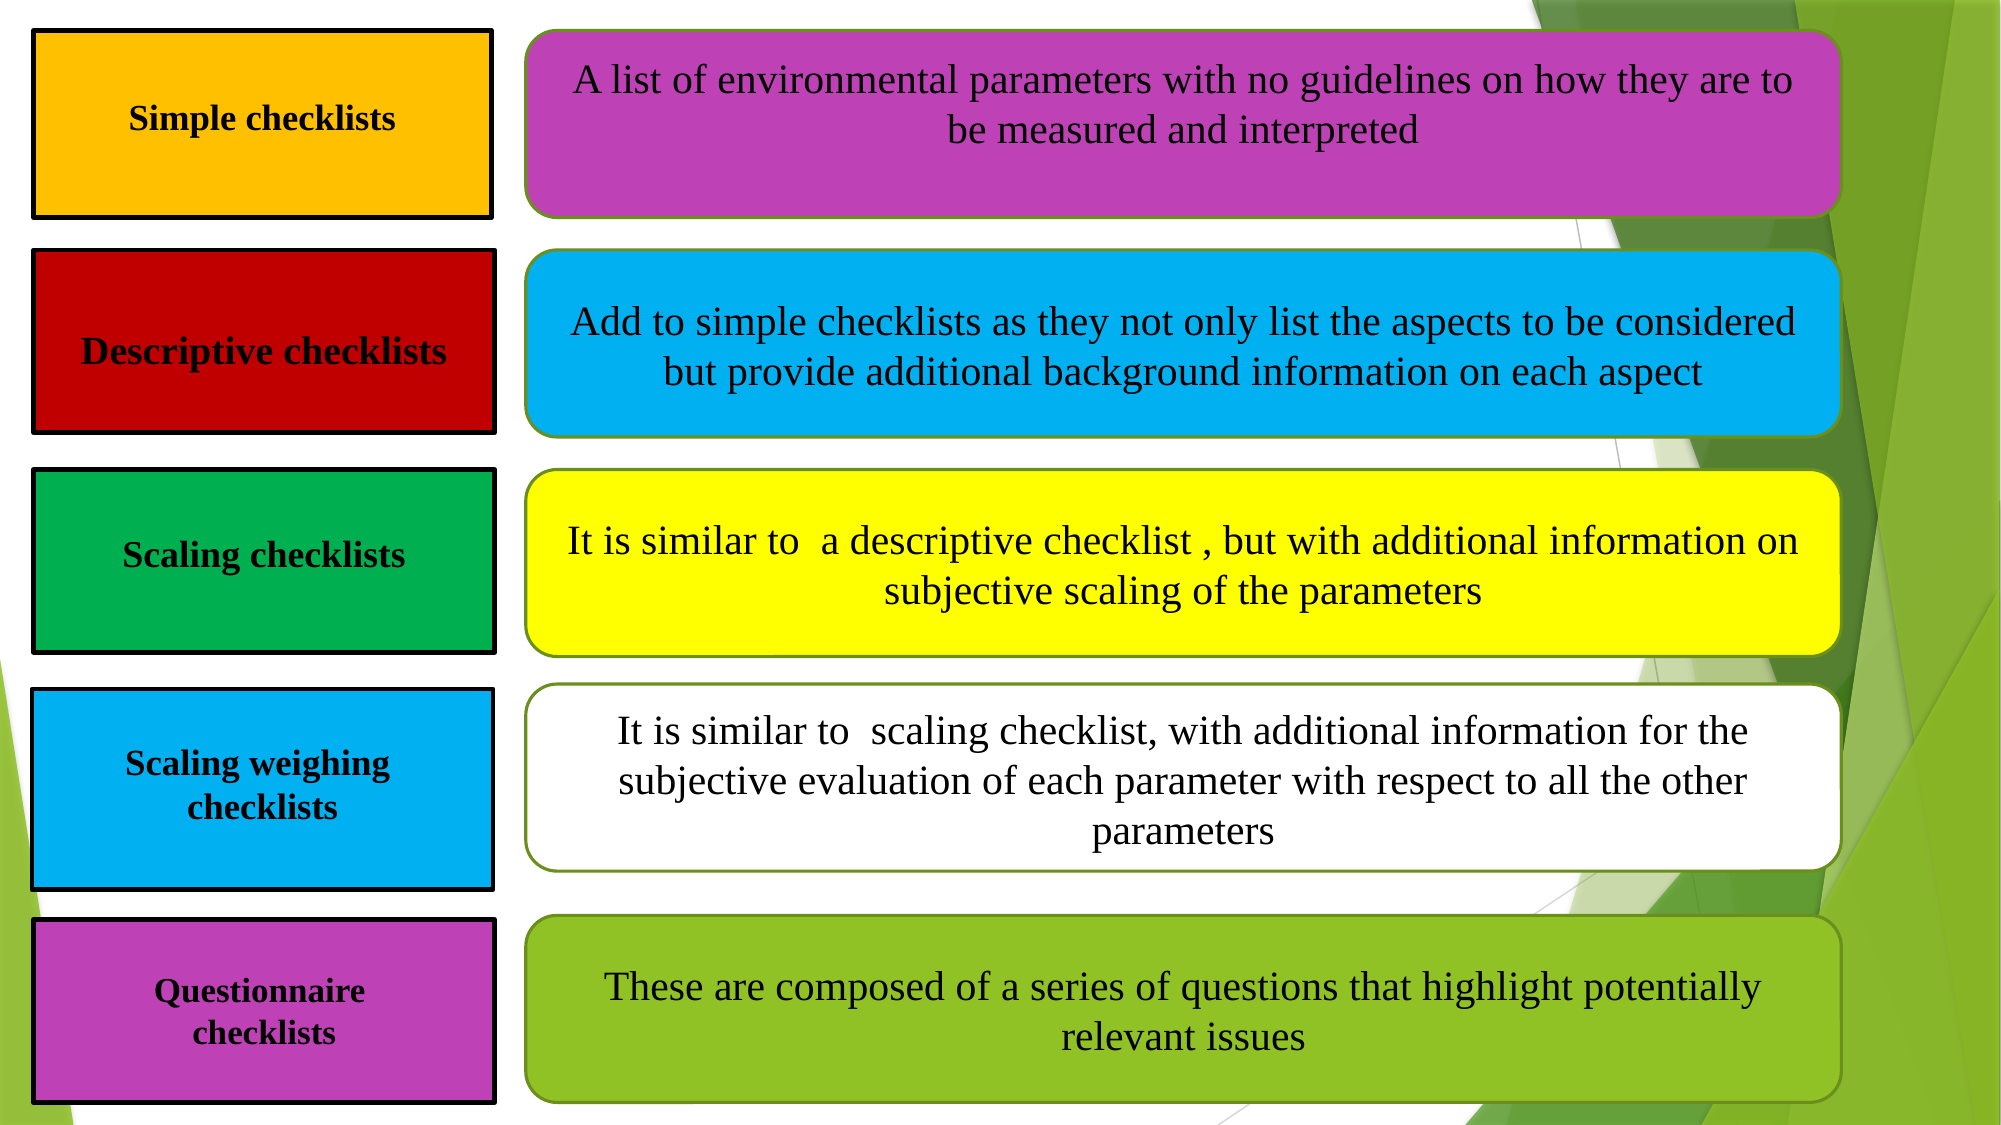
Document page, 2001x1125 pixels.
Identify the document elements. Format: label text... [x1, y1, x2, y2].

text_box It is similar to a descriptive checklist , but with additional information on subjective scaling of the parameters [524, 467, 1843, 659]
text_box Scaling weighing checklists [31, 689, 493, 890]
text_box Questionnaire checklists [33, 919, 495, 1103]
text_box Simple checklists [33, 30, 492, 218]
text_box A list of environmental parameters with no guidelines on how they are to be measured and interpreted [524, 28, 1843, 220]
text_box Add to simple checklists as they not only list the aspects to be considered but provide additional background information on each aspect [524, 248, 1843, 439]
text_box Scaling checklists [33, 469, 495, 653]
text_box Descriptive checklists [33, 249, 495, 433]
text_box It is similar to scaling checklist, with additional information for the subjective evaluation of each parameter with respect to all the other parameters [524, 682, 1843, 873]
text_box These are composed of a series of questions that highlight potentially relevant issues [524, 913, 1843, 1105]
